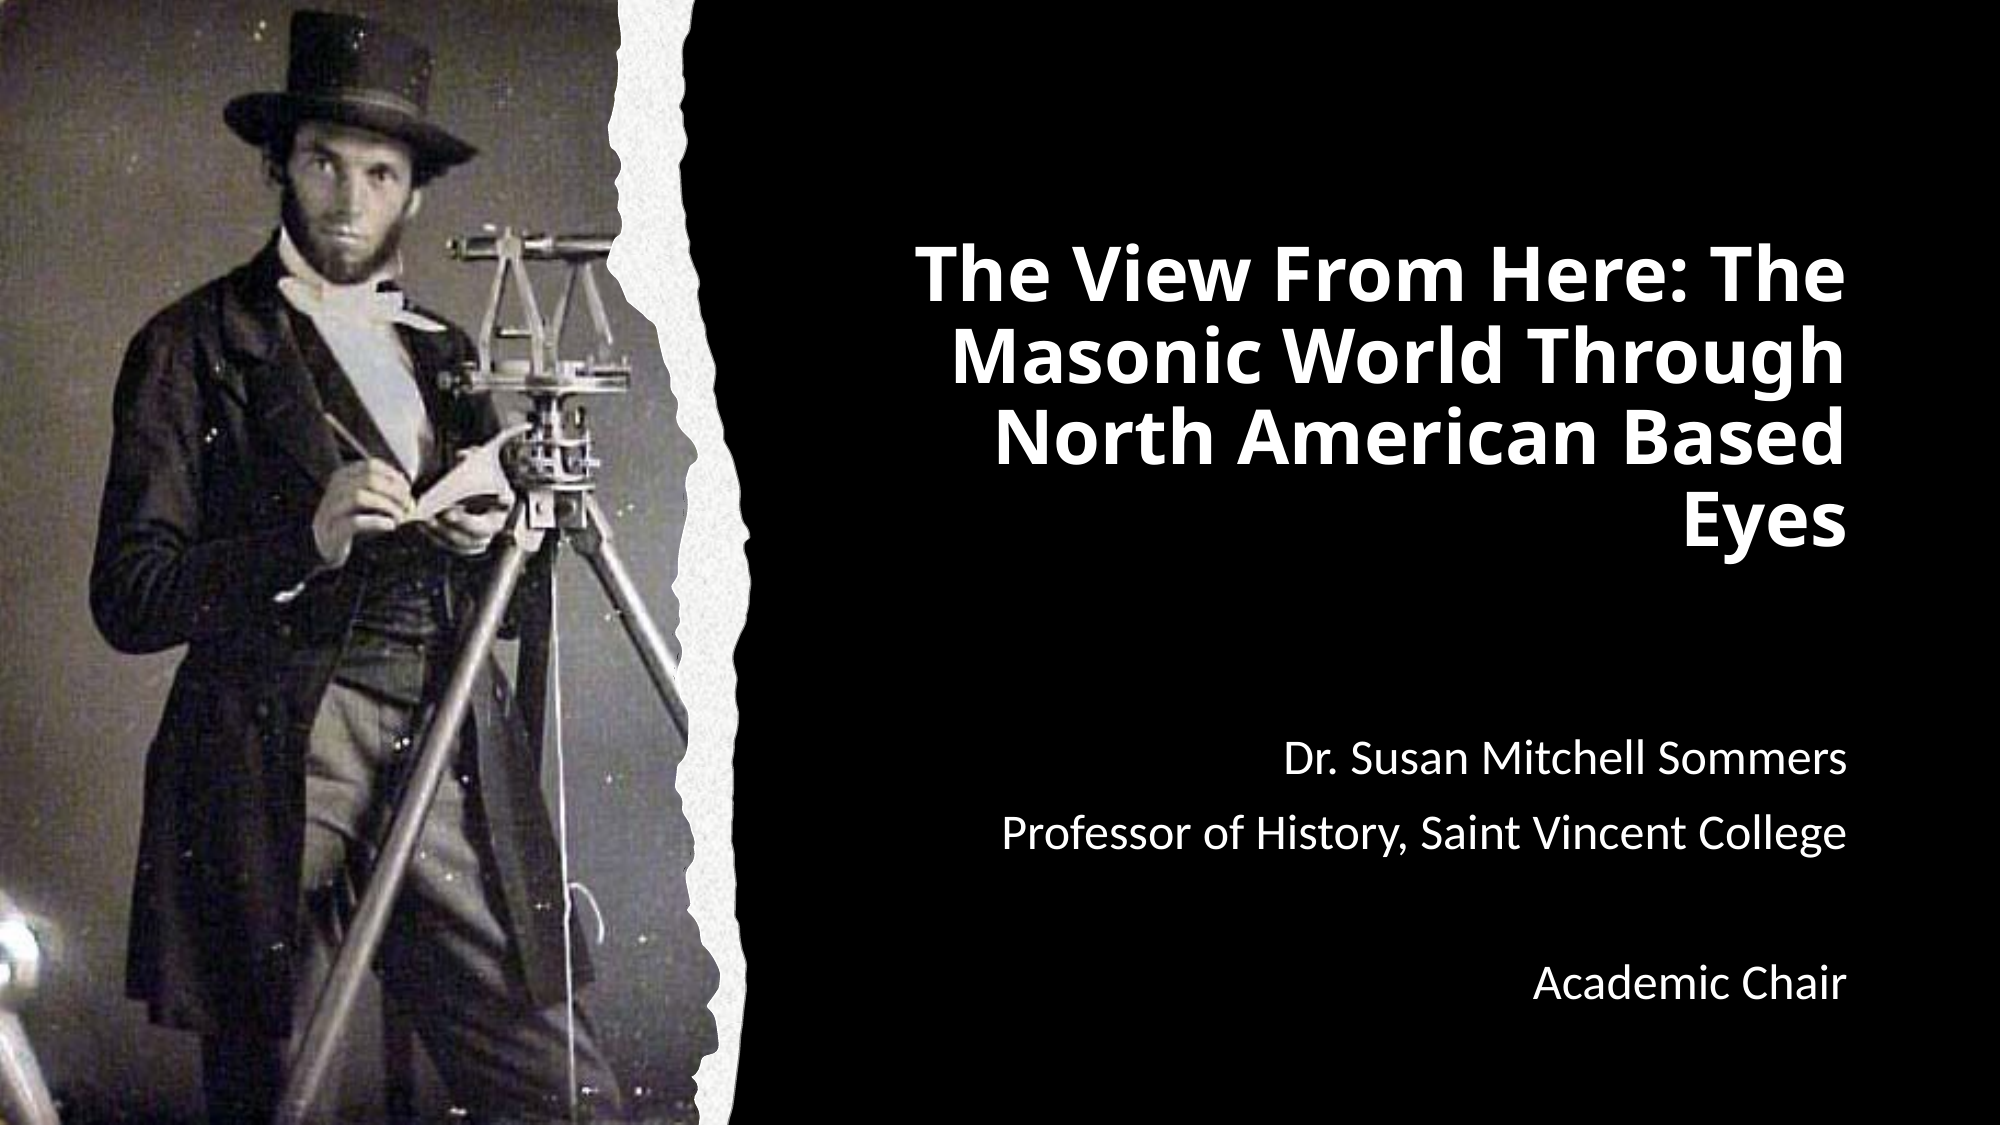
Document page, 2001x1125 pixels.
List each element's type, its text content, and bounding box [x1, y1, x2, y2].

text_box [606, 0, 752, 1125]
subtitle Dr. Susan Mitchell Sommers Professor of History, Saint Vincent College Academic Chair [857, 724, 1863, 870]
text_box [752, 0, 2000, 1125]
picture [0, 0, 606, 1125]
title The View From Here: The Masonic World Through North American Based Eyes [858, 224, 1863, 662]
